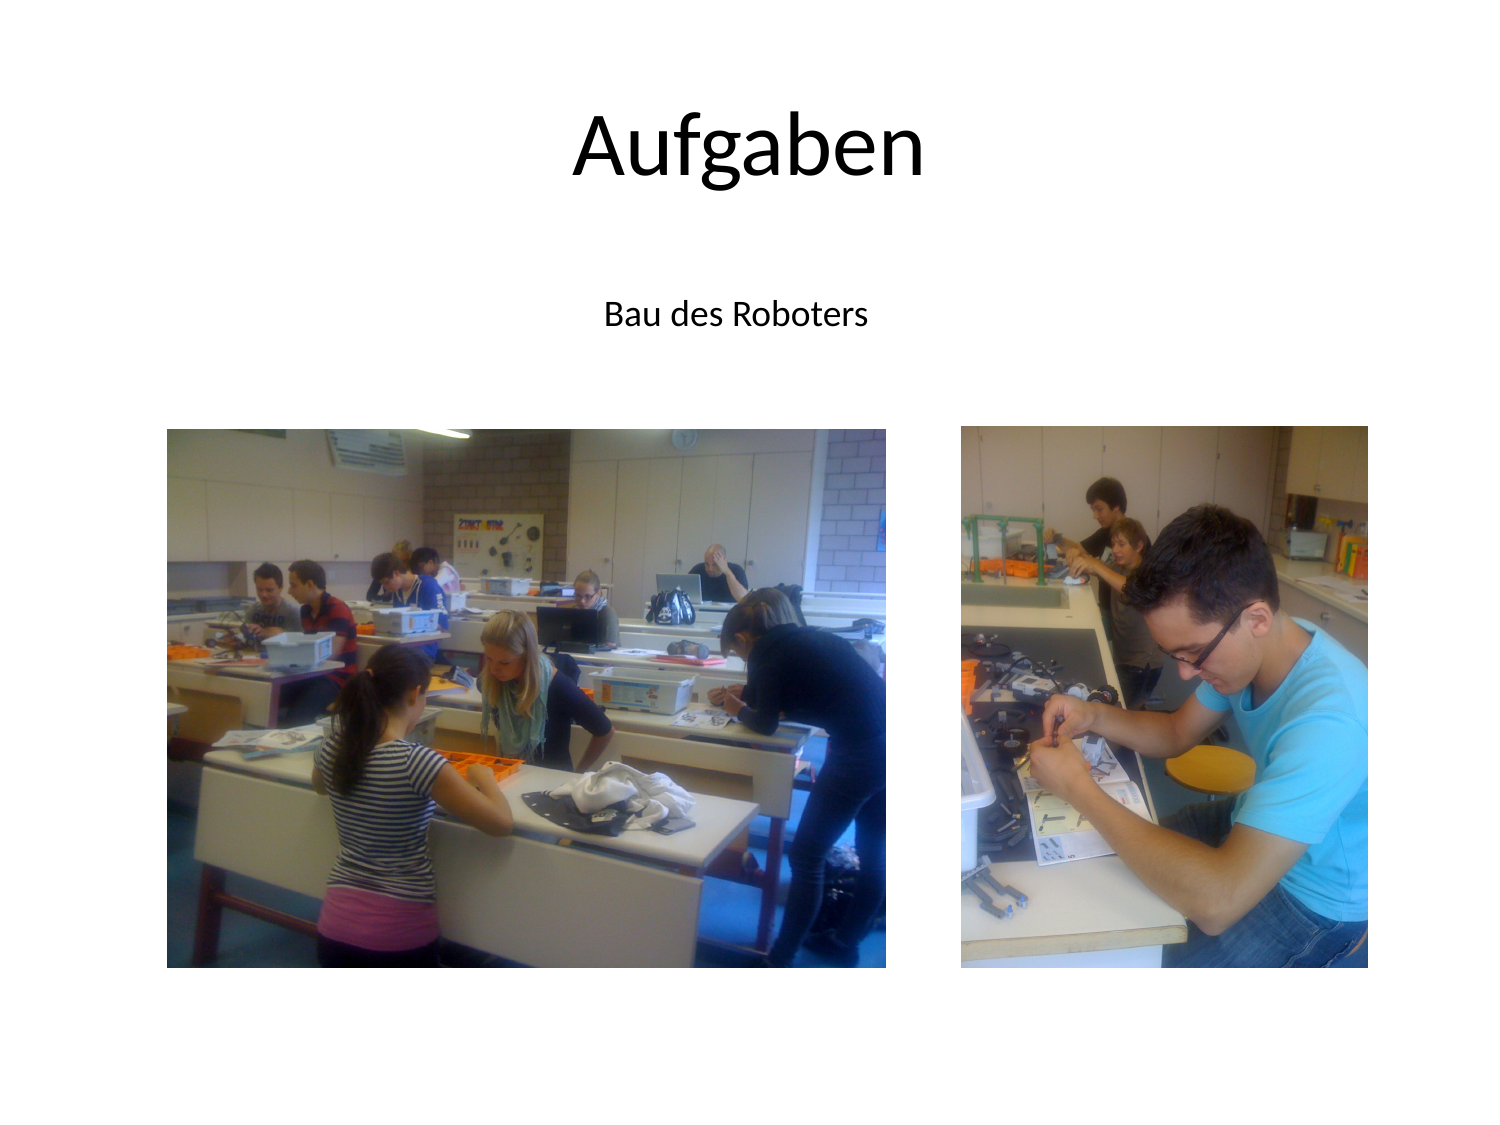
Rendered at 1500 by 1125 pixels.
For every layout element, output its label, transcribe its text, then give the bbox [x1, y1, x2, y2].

picture [167, 429, 886, 969]
picture [961, 426, 1368, 969]
text_box Bau des Roboters [588, 281, 885, 342]
title Aufgaben [75, 45, 1425, 233]
